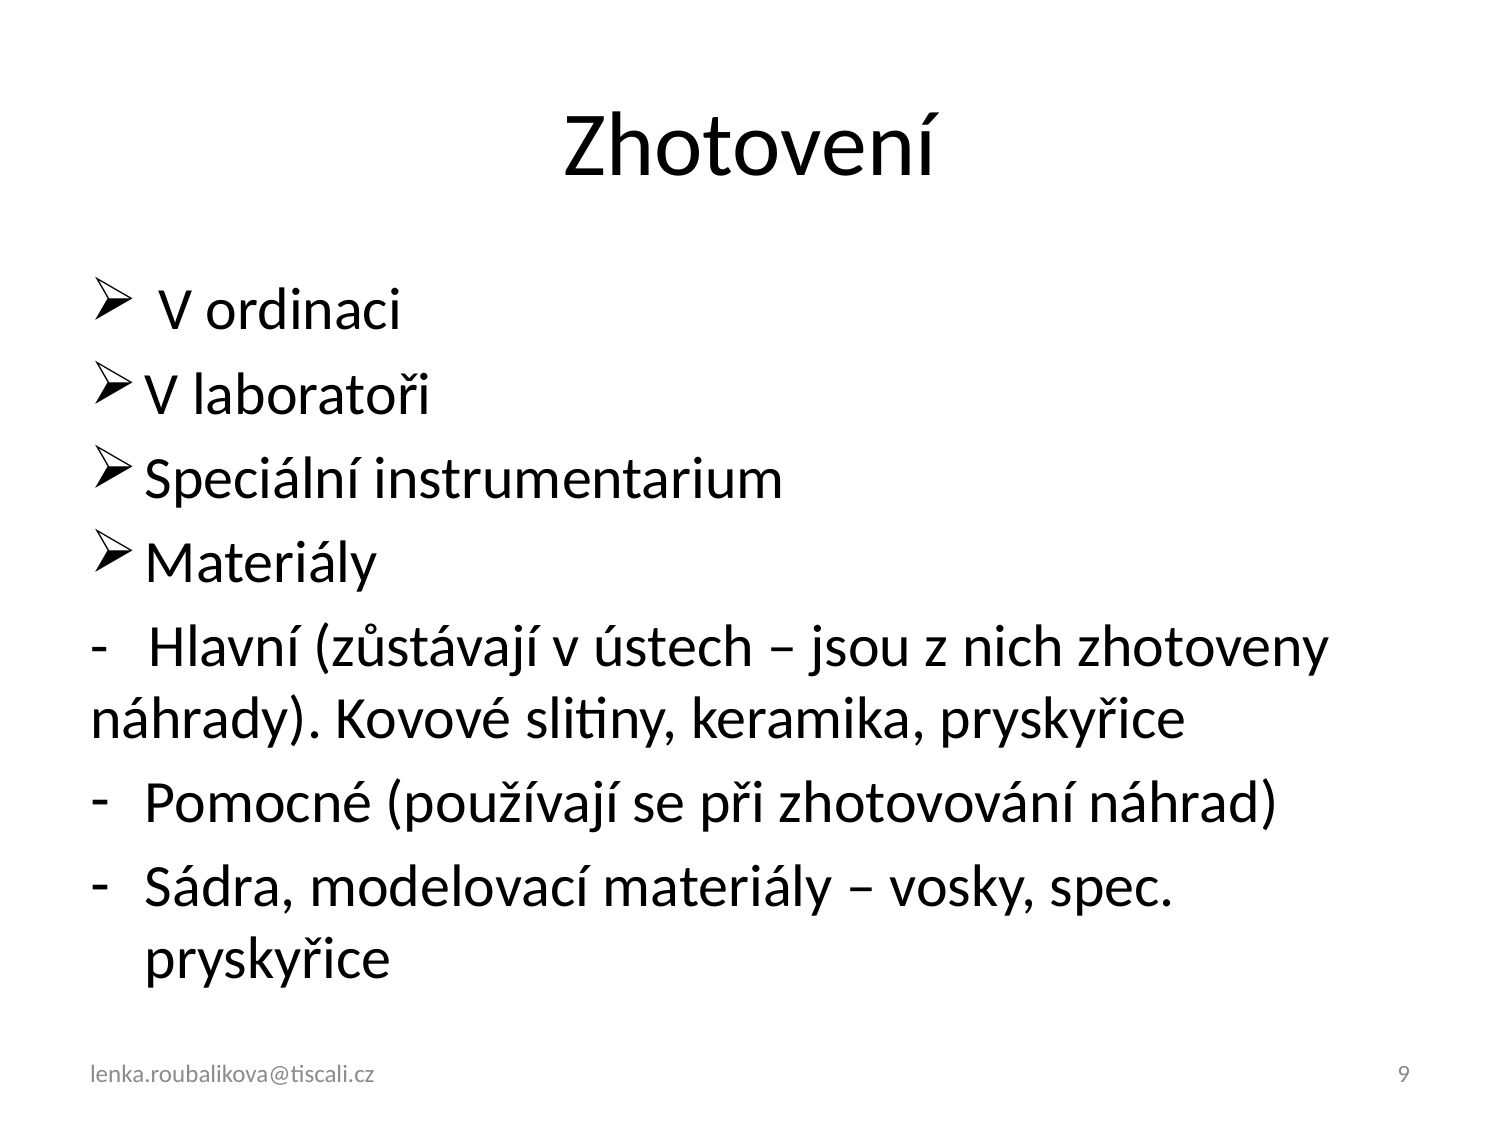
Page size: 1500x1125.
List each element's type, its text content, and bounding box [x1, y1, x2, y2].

slide_number 9 [1074, 1042, 1425, 1103]
slide_number lenka.roubalikova@tiscali.cz [75, 1042, 425, 1103]
list V ordinaci V laboratoři Speciální instrumentarium Materiály - Hlavní (zůstávají v ústech – jsou z nich zhotoveny náhrady). Kovové slitiny, keramika, pryskyřice Pomocné (používají se při zhotovování náhrad) Sádra, modelovací materiály – vosky, spec. pryskyřice [75, 262, 1425, 1005]
title Zhotovení [75, 45, 1425, 233]
